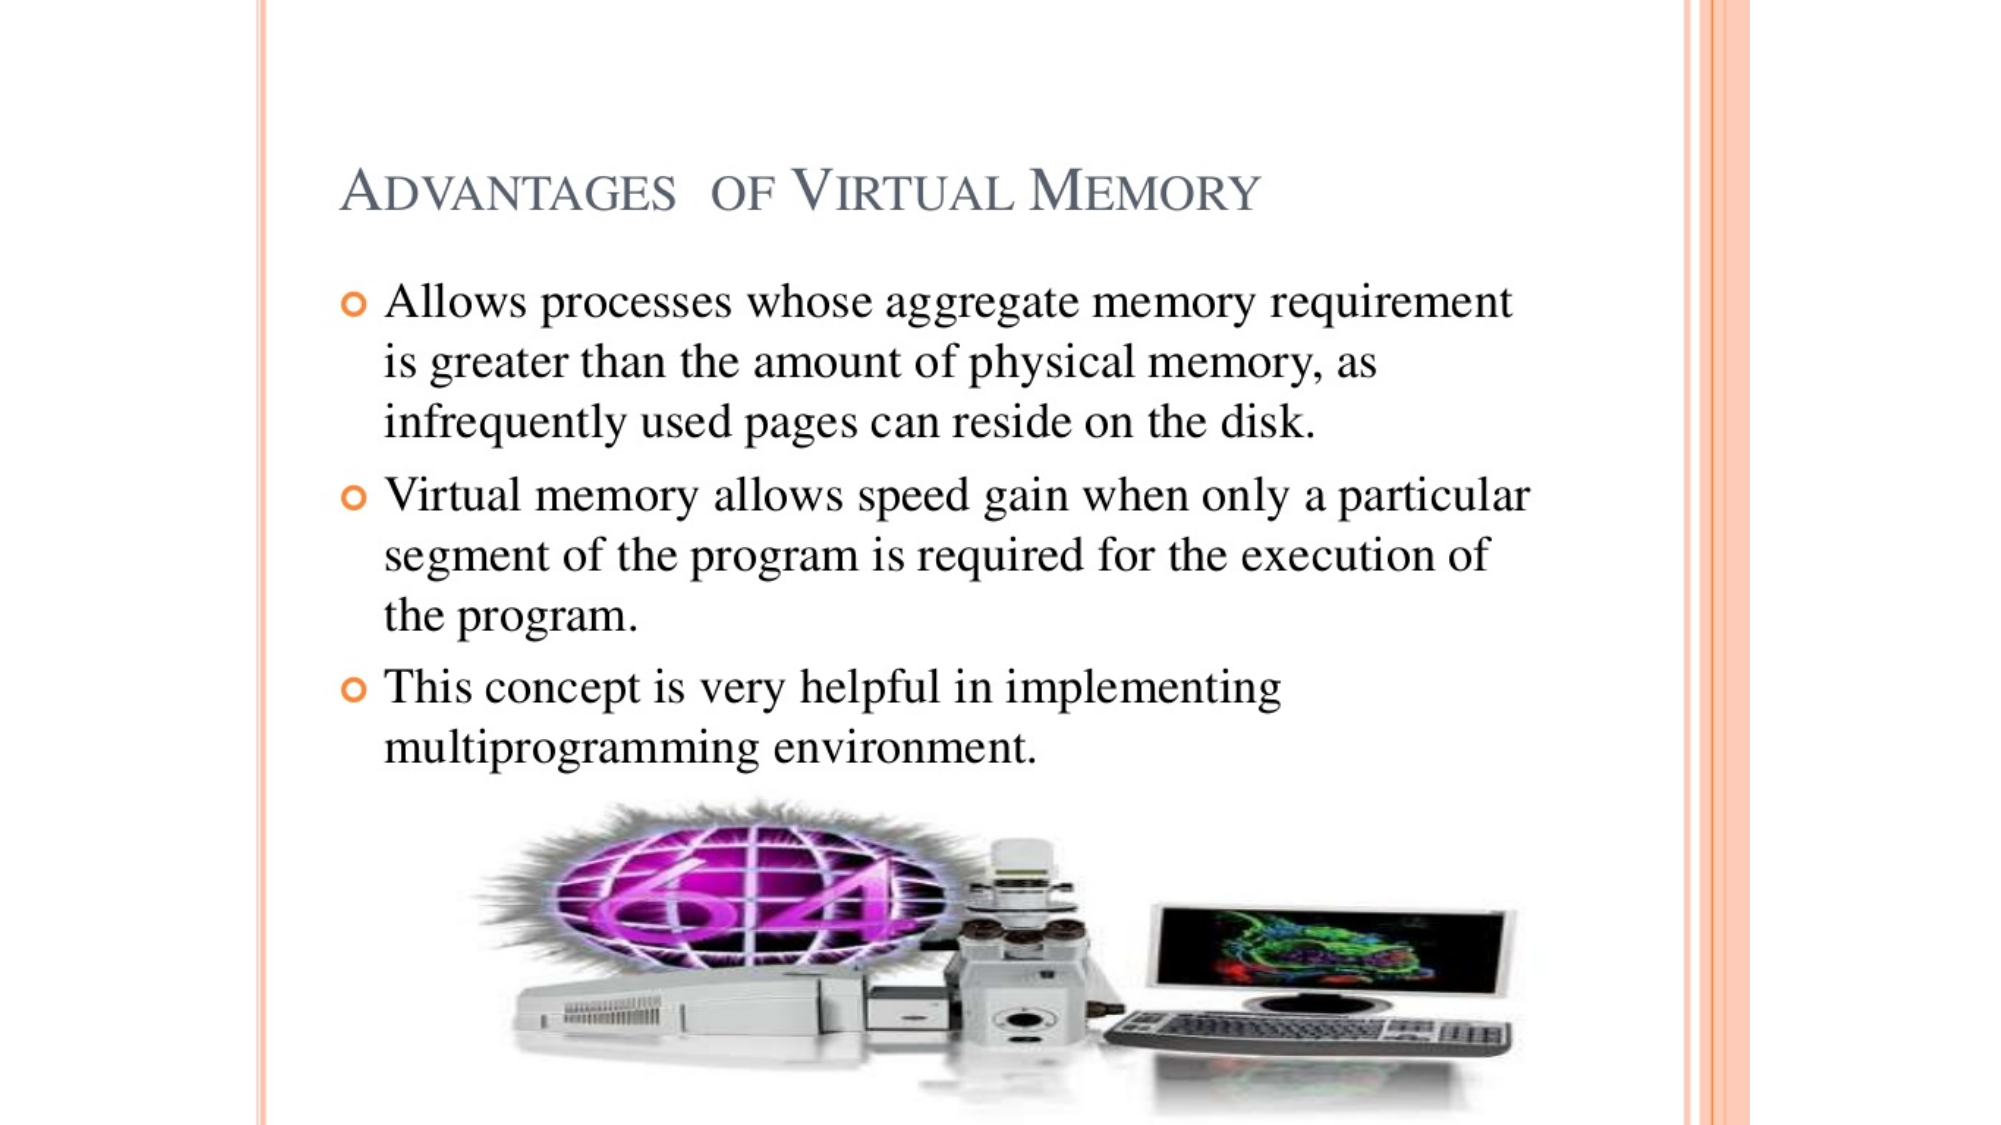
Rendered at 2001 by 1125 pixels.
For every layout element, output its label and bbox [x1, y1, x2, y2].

picture [249, 0, 1750, 1125]
